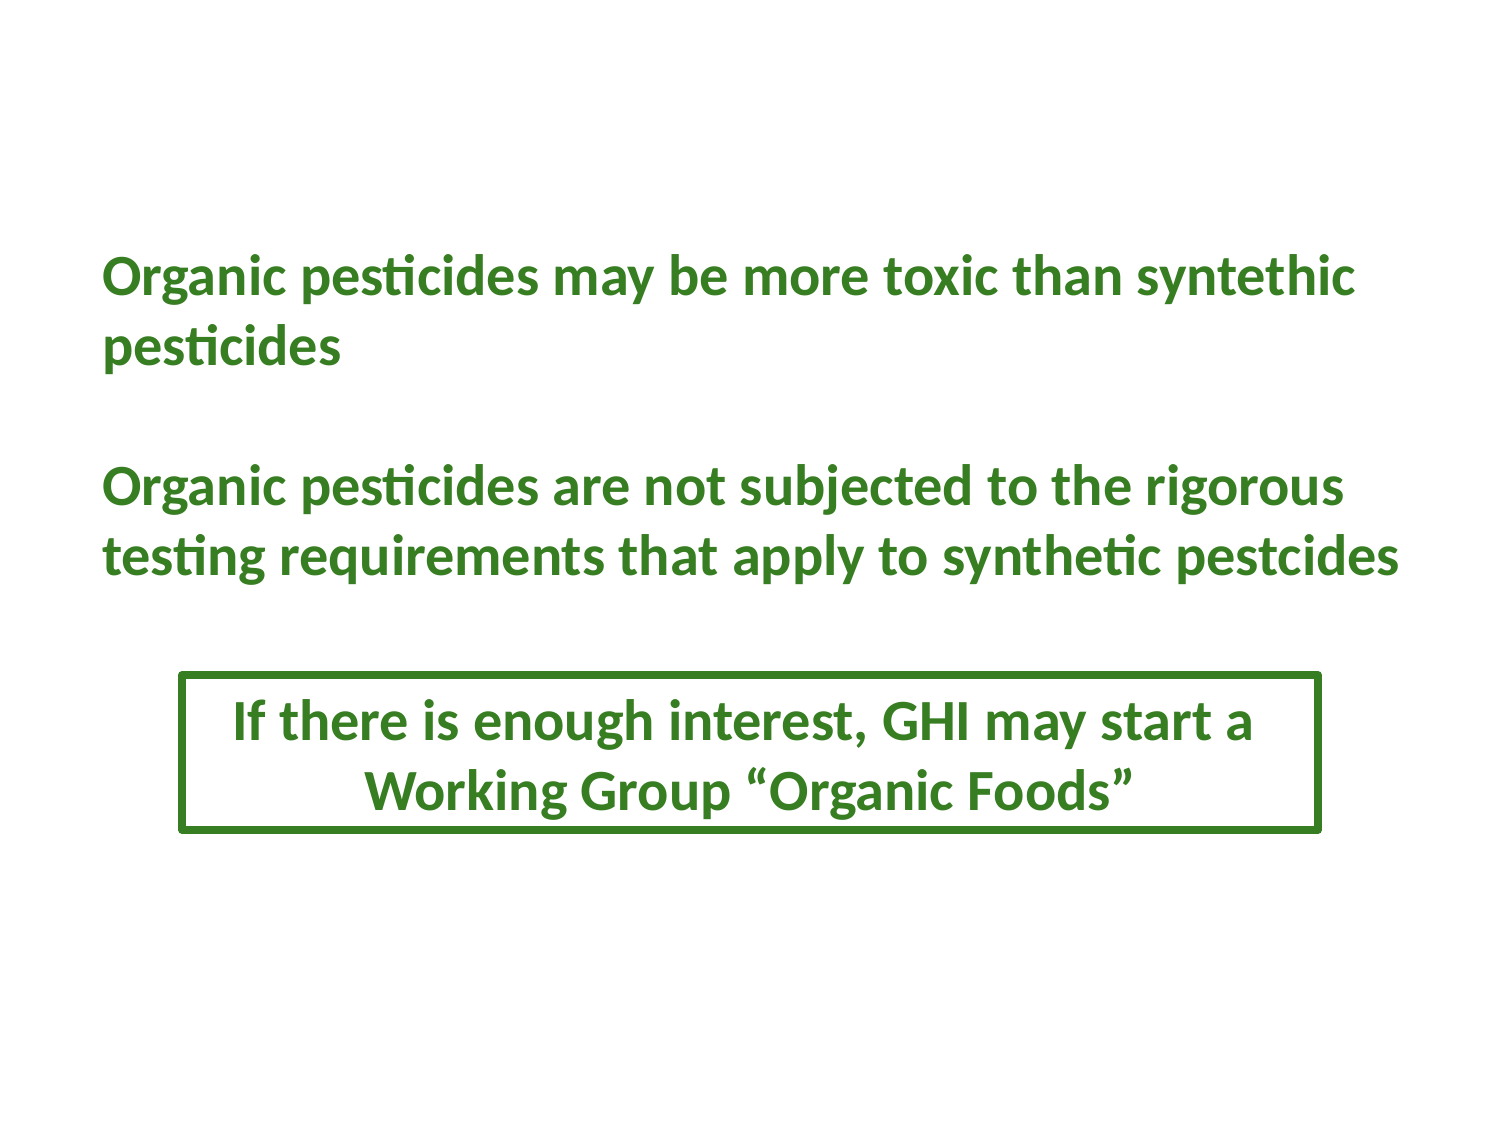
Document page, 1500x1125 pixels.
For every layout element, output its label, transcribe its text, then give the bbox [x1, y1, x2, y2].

text_box Organic pesticides may be more toxic than syntethic pesticides Organic pesticides are not subjected to the rigorous testing requirements that apply to synthetic pestcides [87, 229, 1442, 665]
text_box If there is enough interest, GHI may start a Working Group “Organic Foods” [182, 675, 1318, 830]
